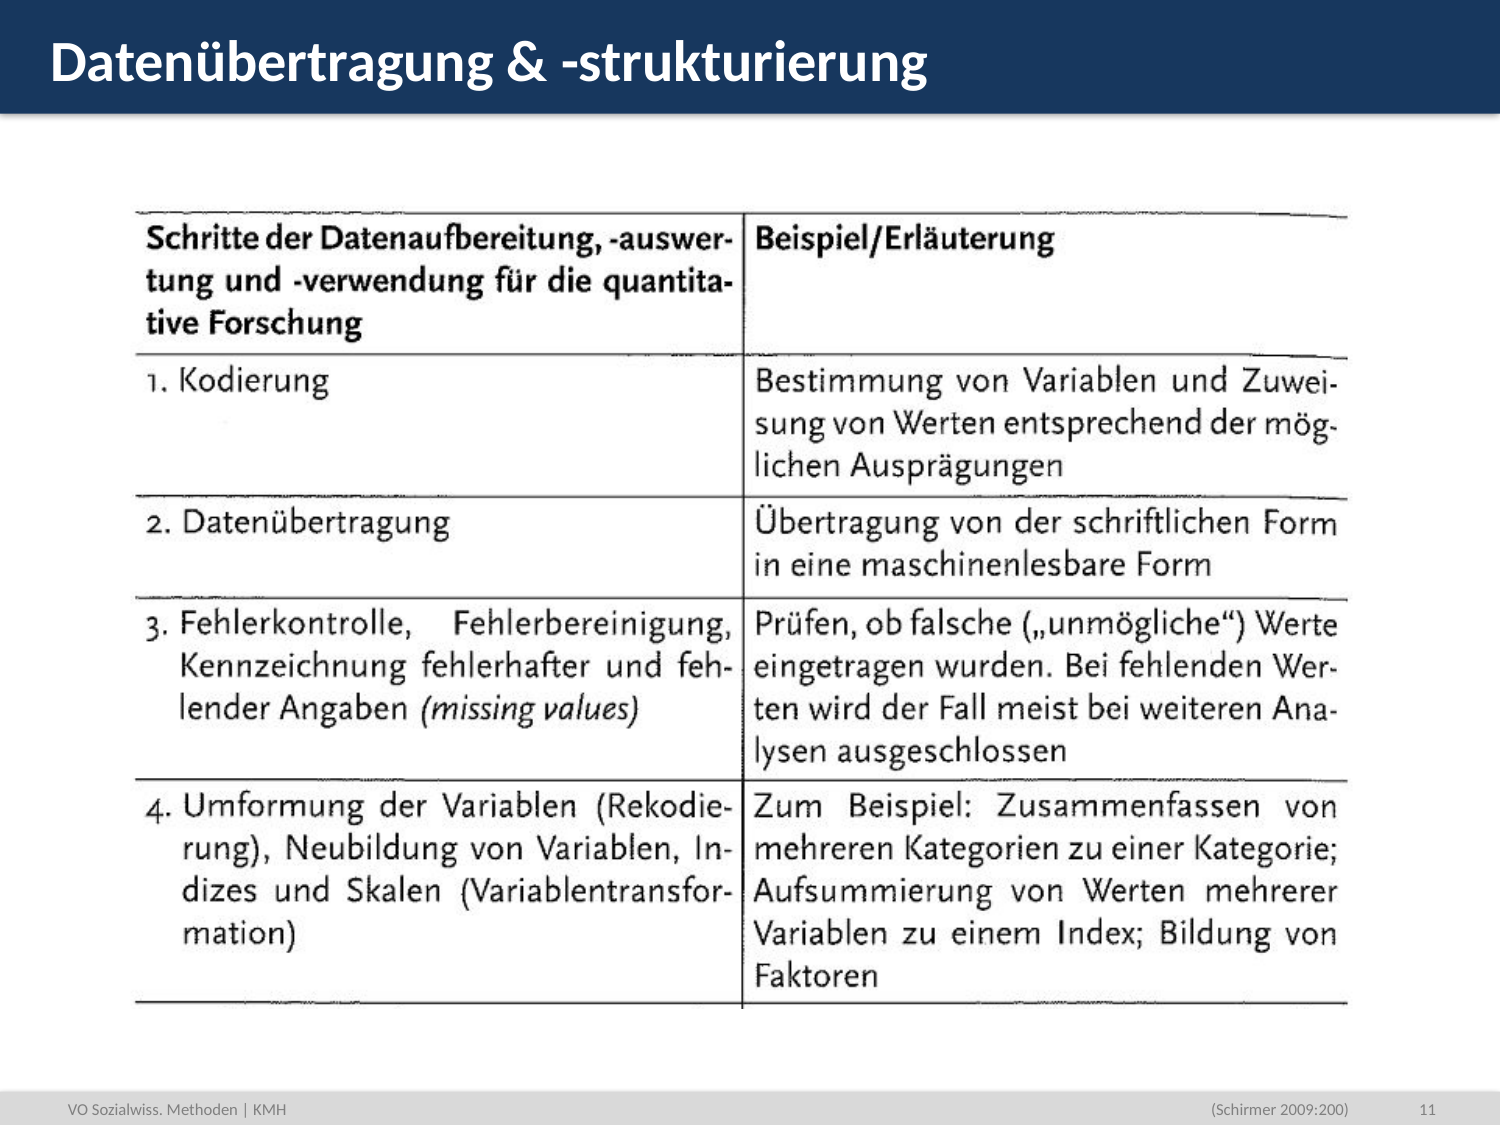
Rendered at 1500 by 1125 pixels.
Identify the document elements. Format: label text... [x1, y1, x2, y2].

list (Schirmer 2009:200) [726, 1091, 1364, 1125]
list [106, 193, 1365, 1009]
title Datenübertragung & -strukturierung [35, 15, 1451, 91]
